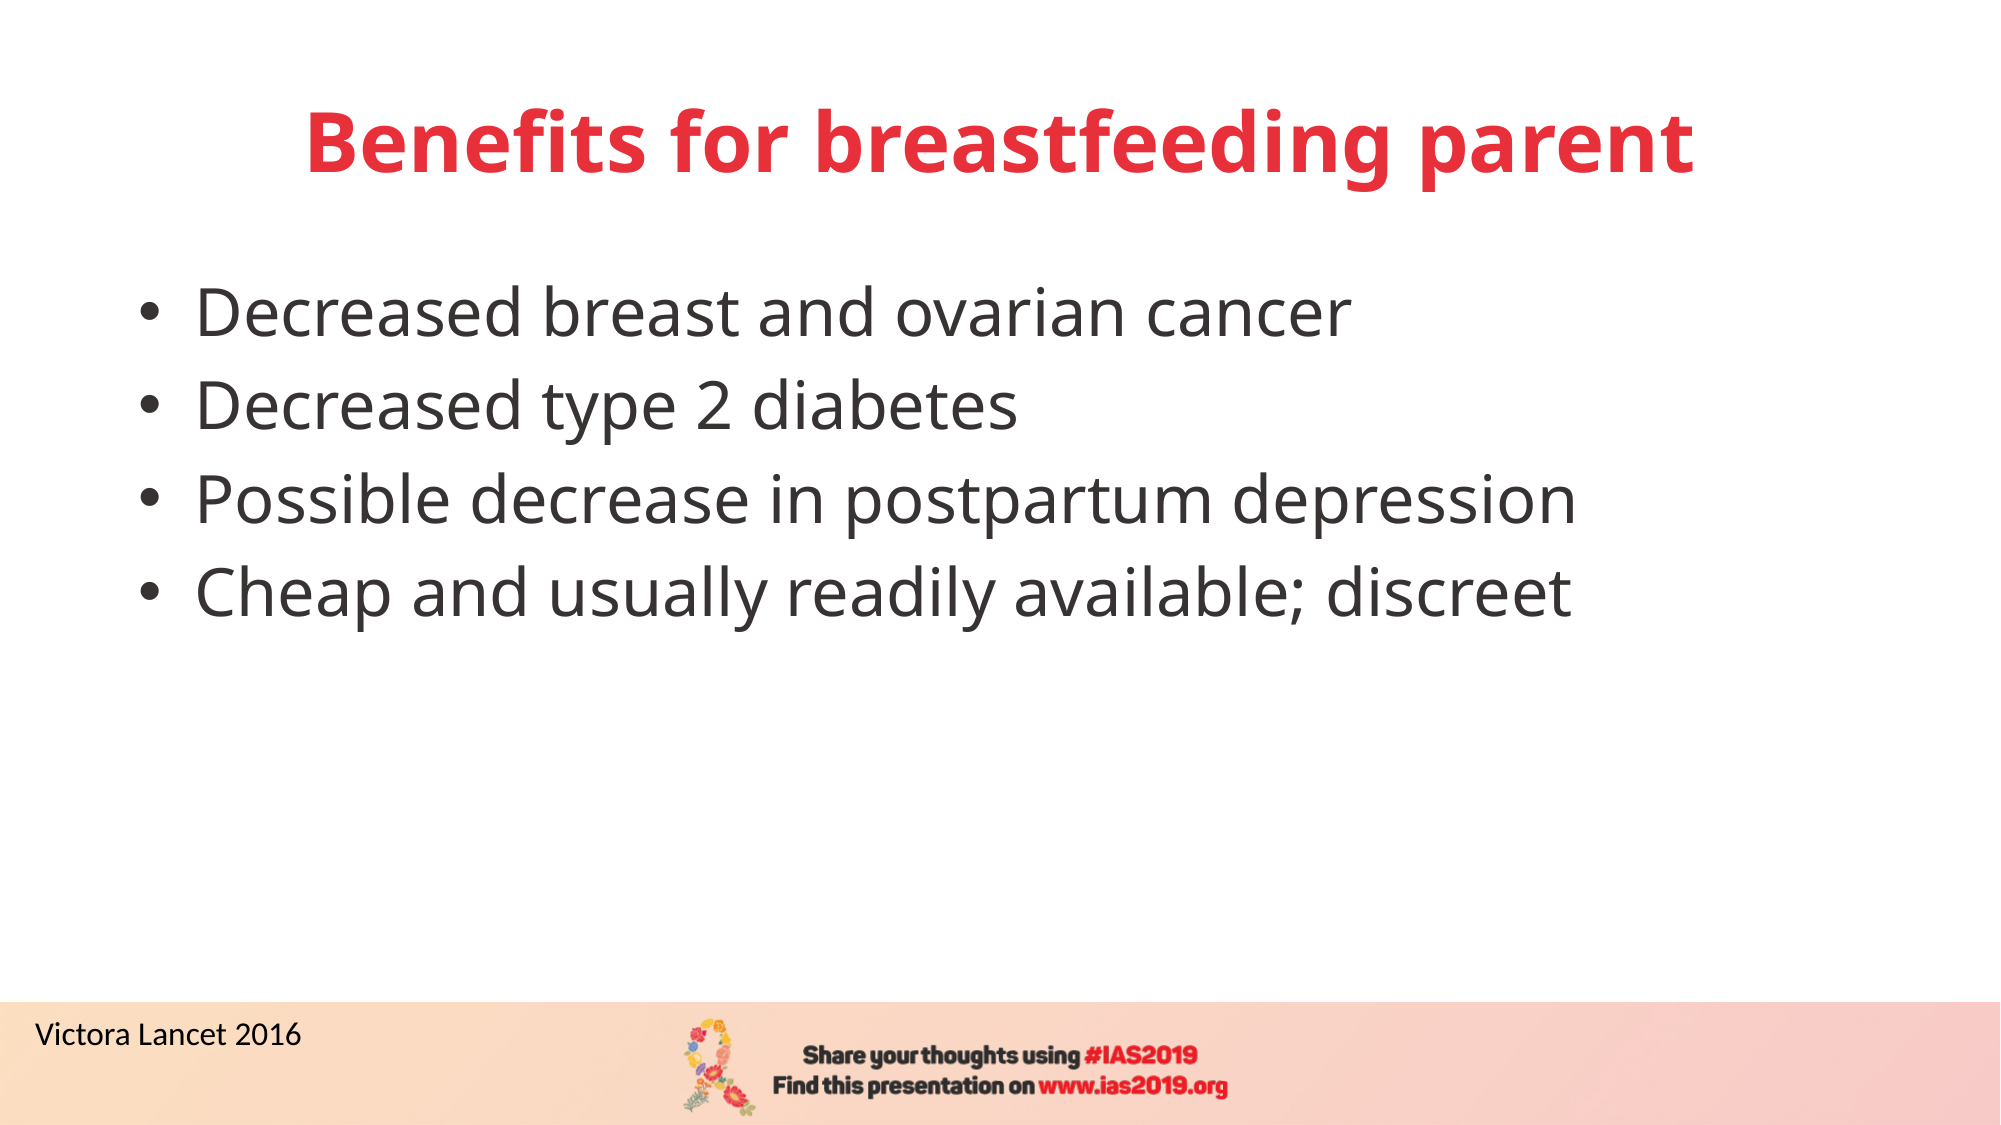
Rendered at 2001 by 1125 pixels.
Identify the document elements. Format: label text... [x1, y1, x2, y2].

title Benefits for breastfeeding parent [123, 45, 1877, 233]
picture [0, 1002, 2001, 1125]
list Decreased breast and ovarian cancer Decreased type 2 diabetes Possible decrease in postpartum depression Cheap and usually readily available; discreet [123, 262, 1877, 1005]
text_box Victora Lancet 2016 [20, 1004, 317, 1060]
